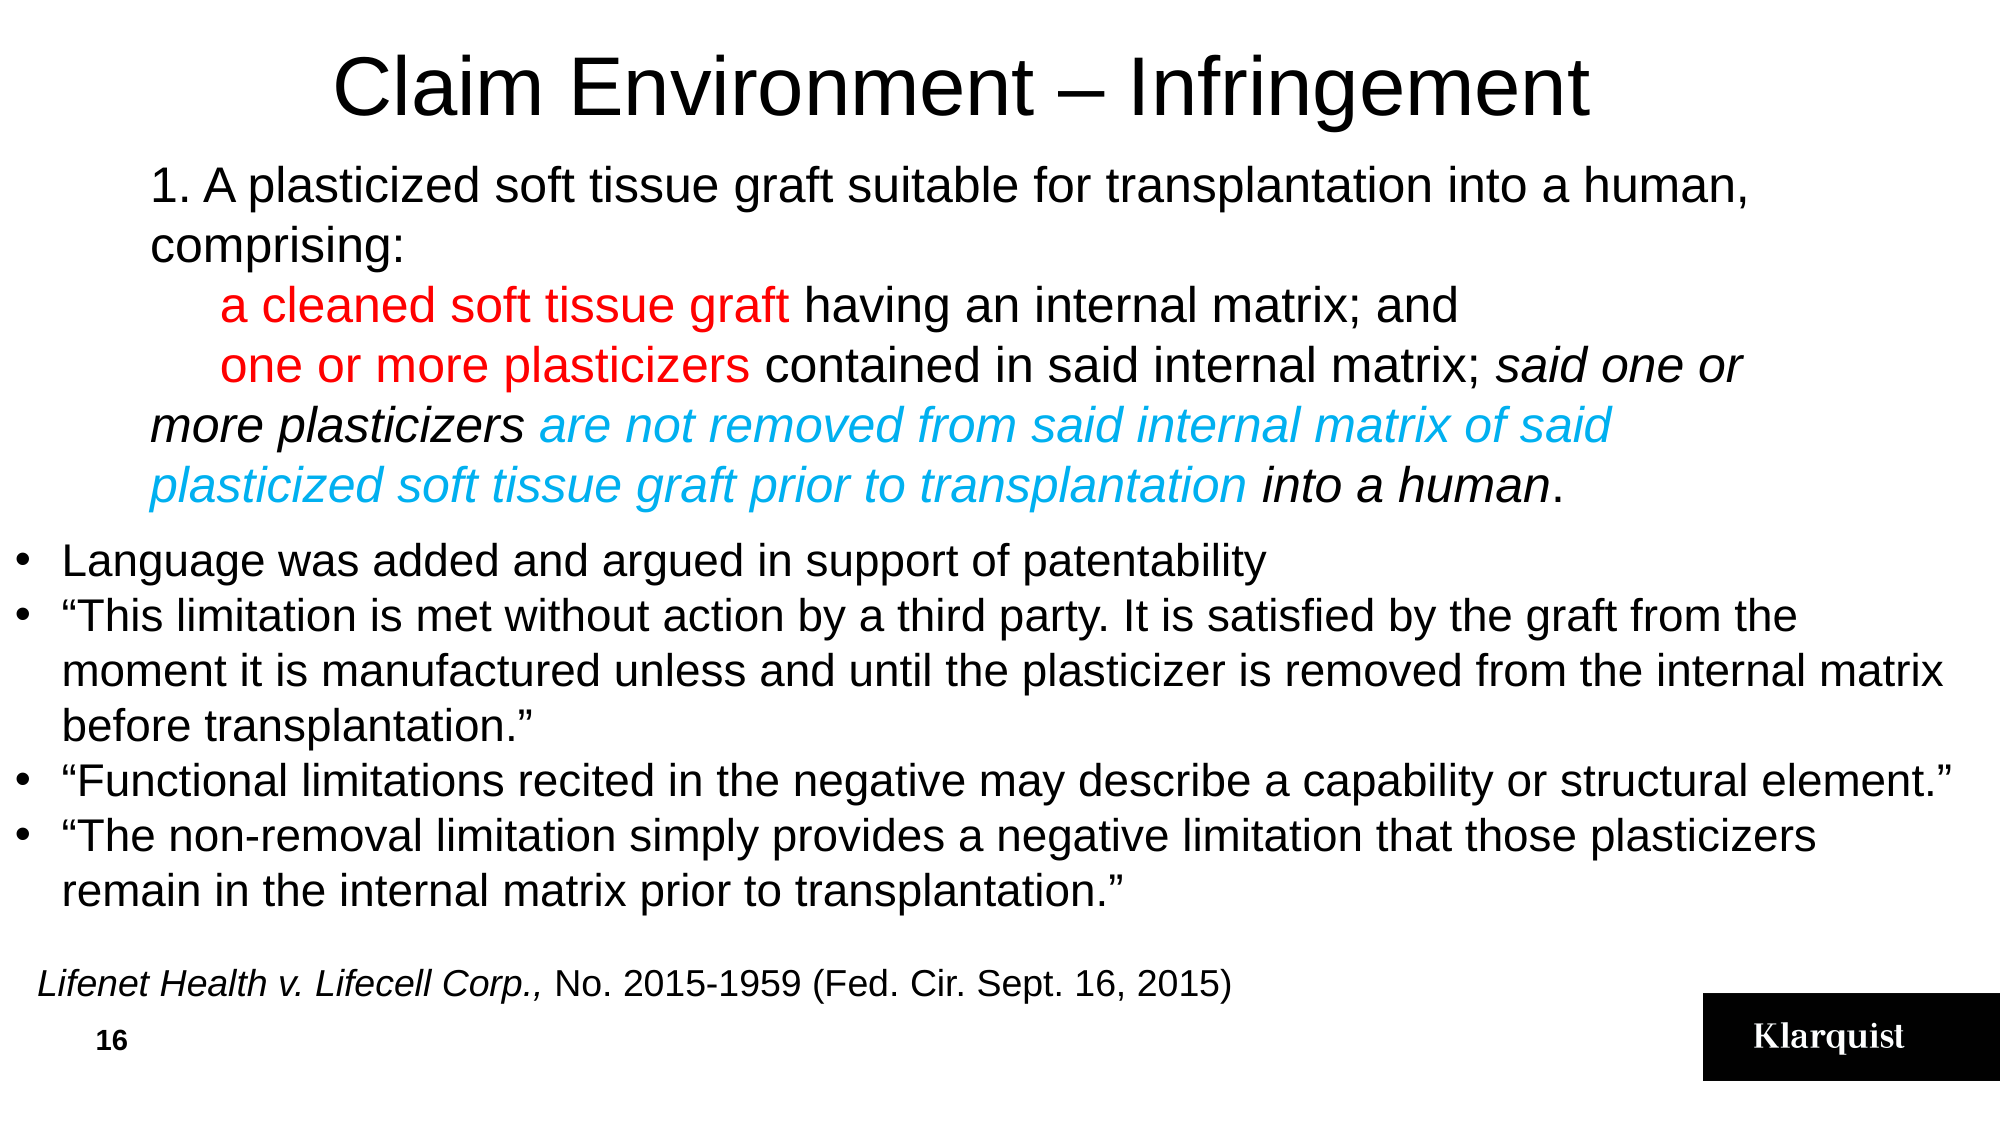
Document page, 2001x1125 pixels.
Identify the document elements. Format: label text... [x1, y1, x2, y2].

picture [1703, 993, 2000, 1081]
title Claim Environment – Infringement [57, 9, 1607, 168]
text_box Language was added and argued in support of patentability “This limitation is met without action by a third party. It is satisfied by the graft from the moment it is manufactured unless and until the plasticizer is removed from the internal matrix before transplantation.” “Functional limitations recited in the negative may describe a capability or structural element.” “The non-removal limitation simply provides a negative limitation that those plasticizers remain in the internal matrix prior to transplantation.” [0, 523, 1978, 1024]
text_box 1. A plasticized soft tissue graft suitable for transplantation into a human, comprising: a cleaned soft tissue graft having an internal matrix; and one or more plasticizers contained in said internal matrix; said one or more plasticizers are not removed from said internal matrix of said plasticized soft tissue graft prior to transplantation into a human. [135, 144, 1870, 520]
text_box Lifenet Health v. Lifecell Corp., No. 2015-1959 (Fed. Cir. Sept. 16, 2015) [22, 951, 1344, 1012]
